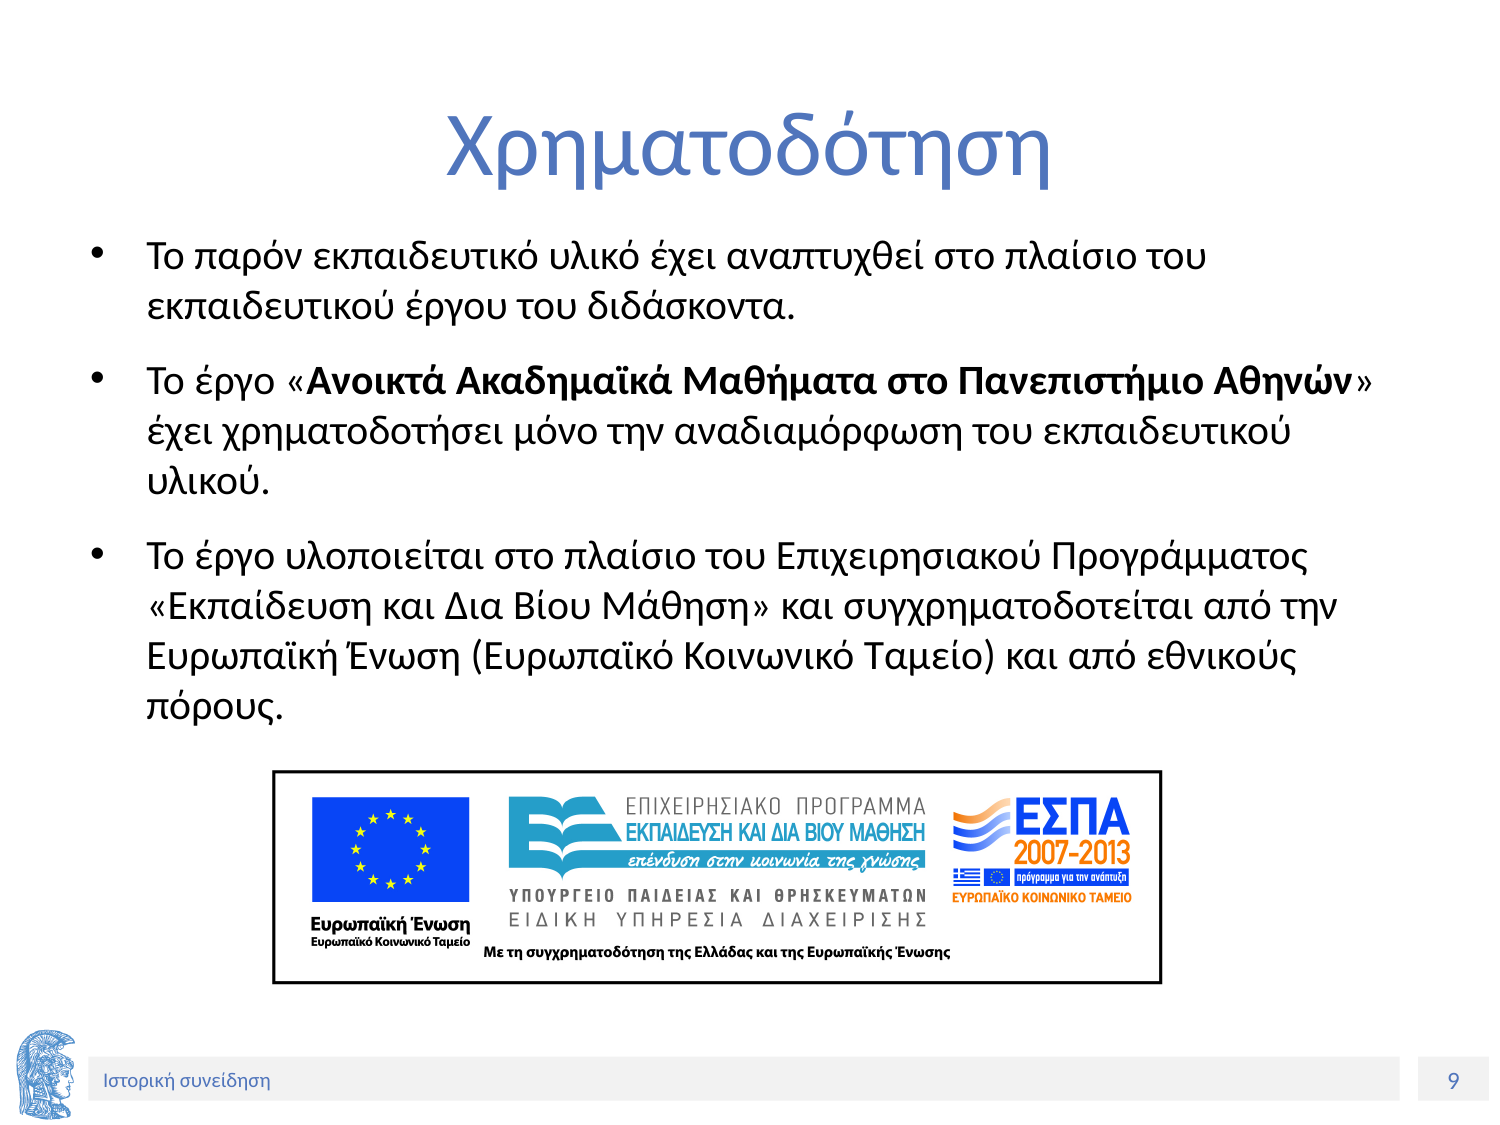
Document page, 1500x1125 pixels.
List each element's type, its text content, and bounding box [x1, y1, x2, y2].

title Χρηματοδότηση [75, 45, 1425, 219]
picture [9, 1026, 81, 1120]
list Το παρόν εκπαιδευτικό υλικό έχει αναπτυχθεί στo πλαίσιo του εκπαιδευτικού έργου του διδάσκοντα. Το έργο «Ανοικτά Ακαδημαϊκά Μαθήματα στο Πανεπιστήμιο Αθηνών» έχει χρηματοδοτήσει μόνο την αναδιαμόρφωση του εκπαιδευτικού υλικού. Το έργο υλοποιείται στο πλαίσιο του Επιχειρησιακού Προγράμματος «Εκπαίδευση και Δια Βίου Μάθηση» και συγχρηματοδοτείται από την Ευρωπαϊκή Ένωση (Ευρωπαϊκό Κοινωνικό Ταμείο) και από εθνικούς πόρους. [75, 219, 1425, 963]
picture [265, 762, 1169, 991]
